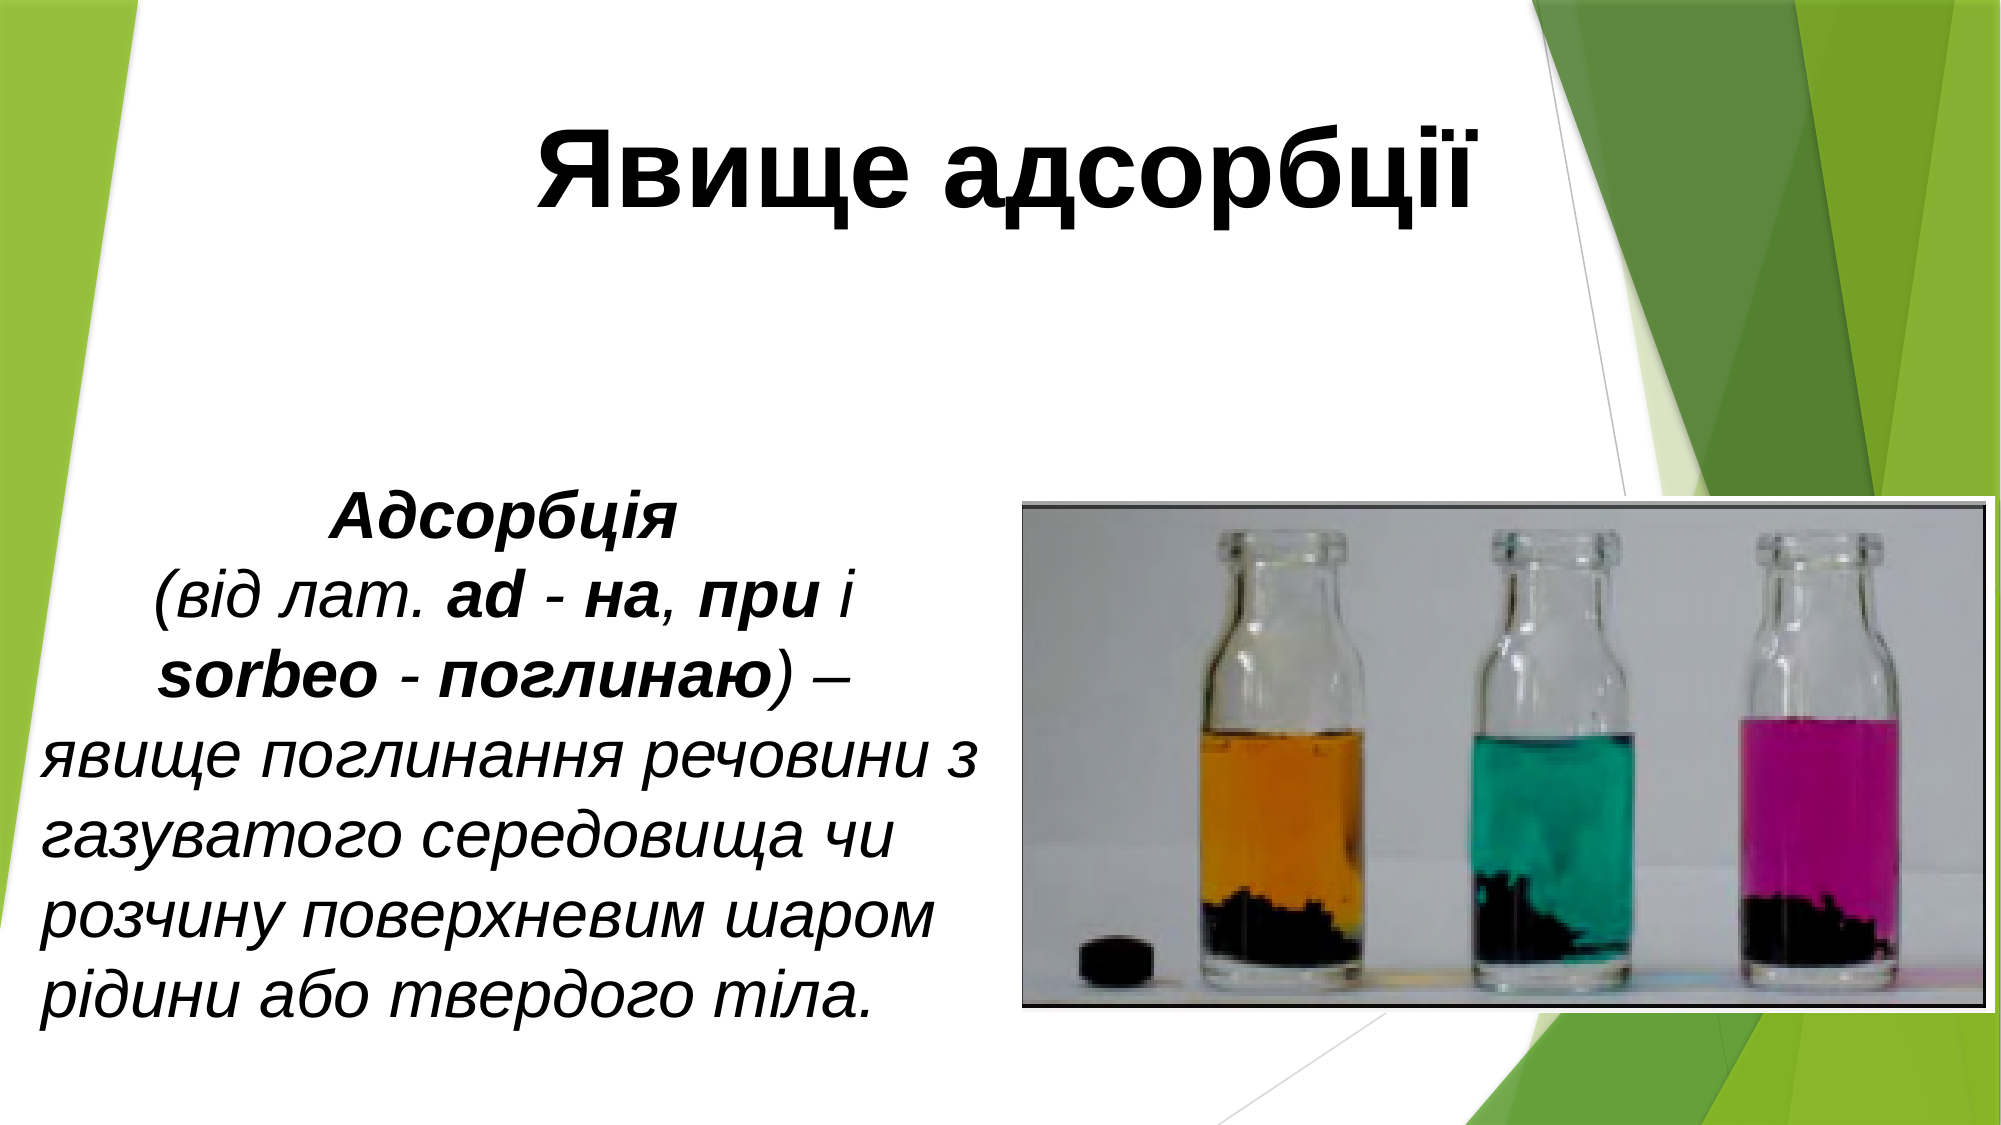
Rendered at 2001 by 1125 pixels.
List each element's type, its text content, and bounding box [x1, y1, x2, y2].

title Явище адсорбції [71, 27, 1973, 508]
picture [1021, 495, 1996, 1013]
text_box Адсорбція (від лат. ad - на, при і sorbeo - поглинаю) – явище поглинання речовини з газуватого середовища чи розчину поверхневим шаром рідини або твердого тіла. [26, 463, 1000, 1039]
text_box [70, 353, 1929, 489]
